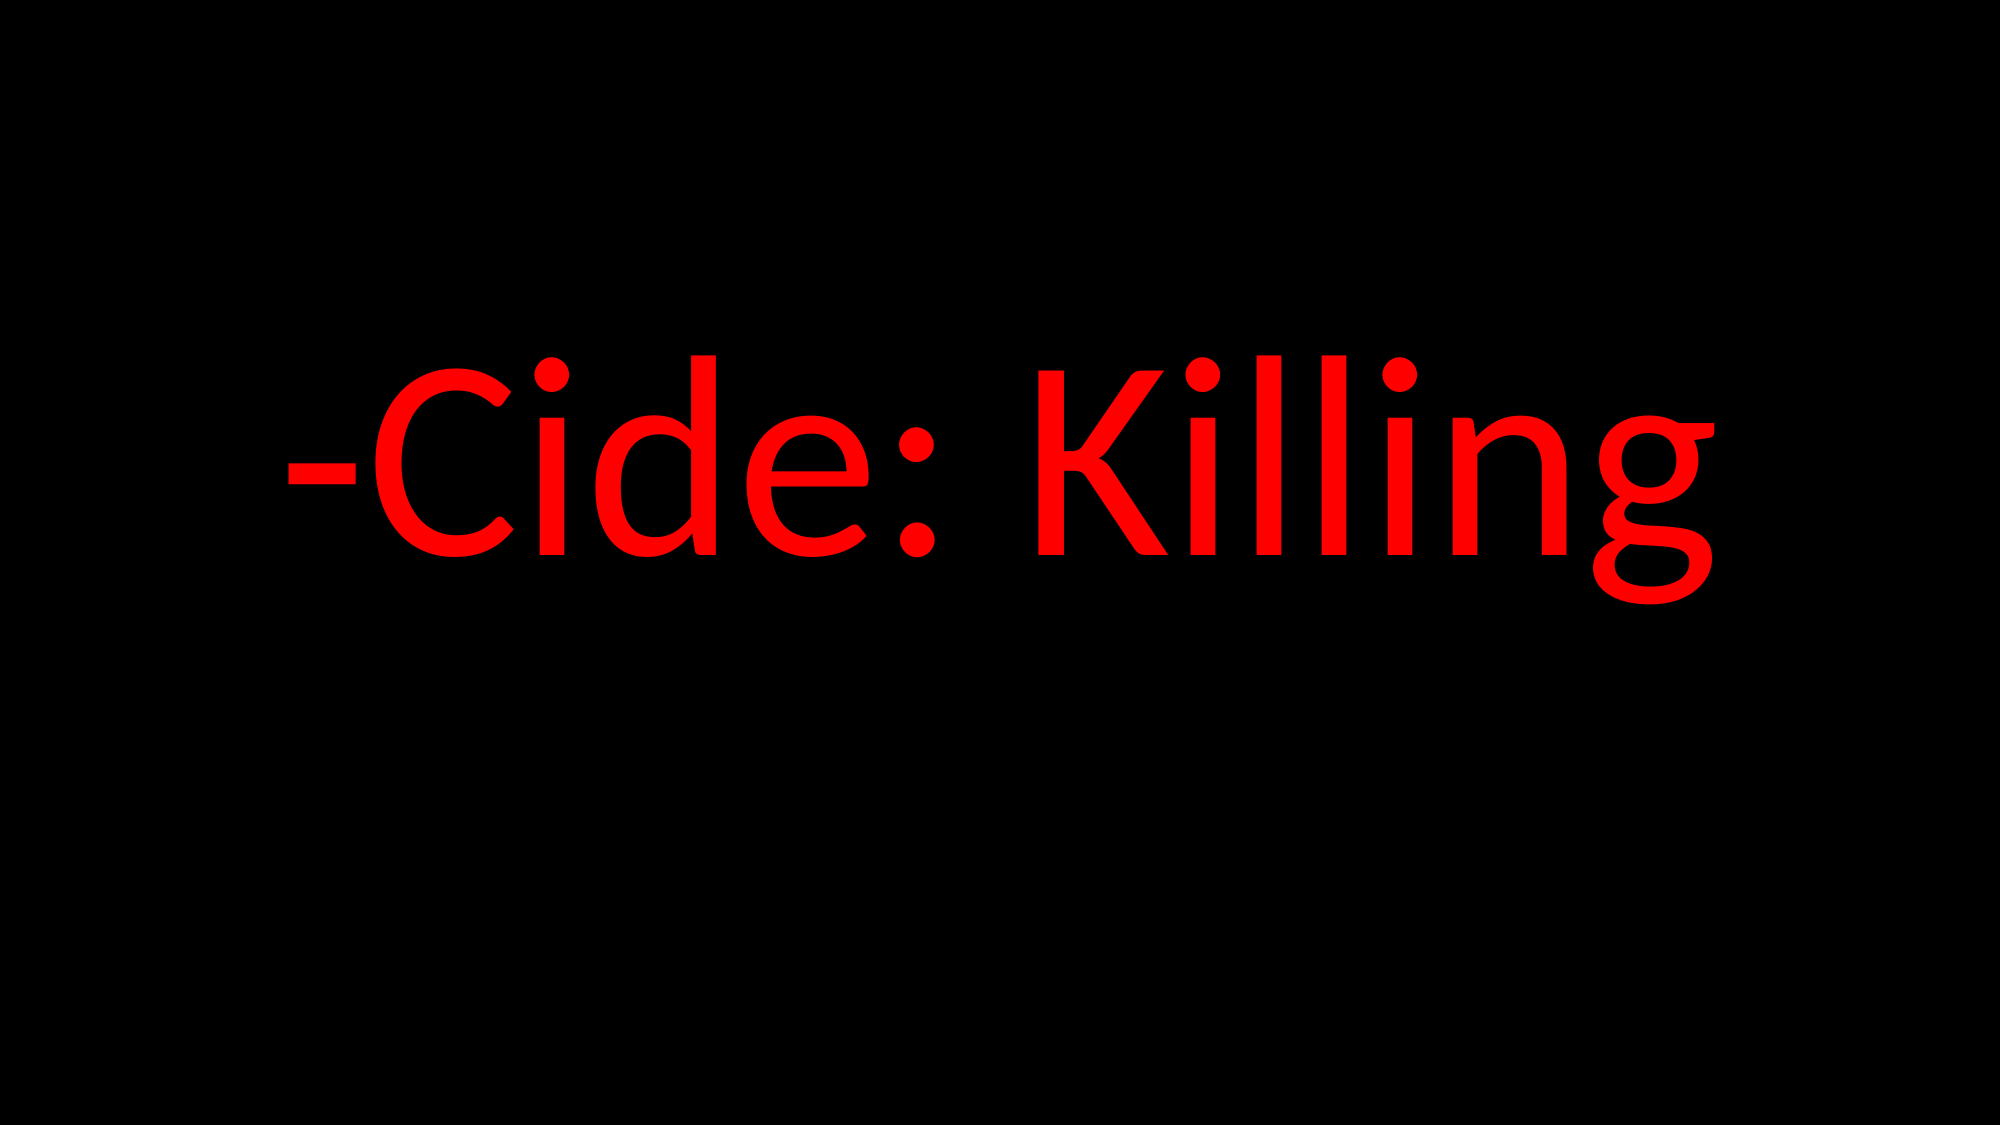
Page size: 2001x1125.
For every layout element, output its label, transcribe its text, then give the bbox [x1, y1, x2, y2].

list -Cide: Killing [137, 299, 1863, 1014]
